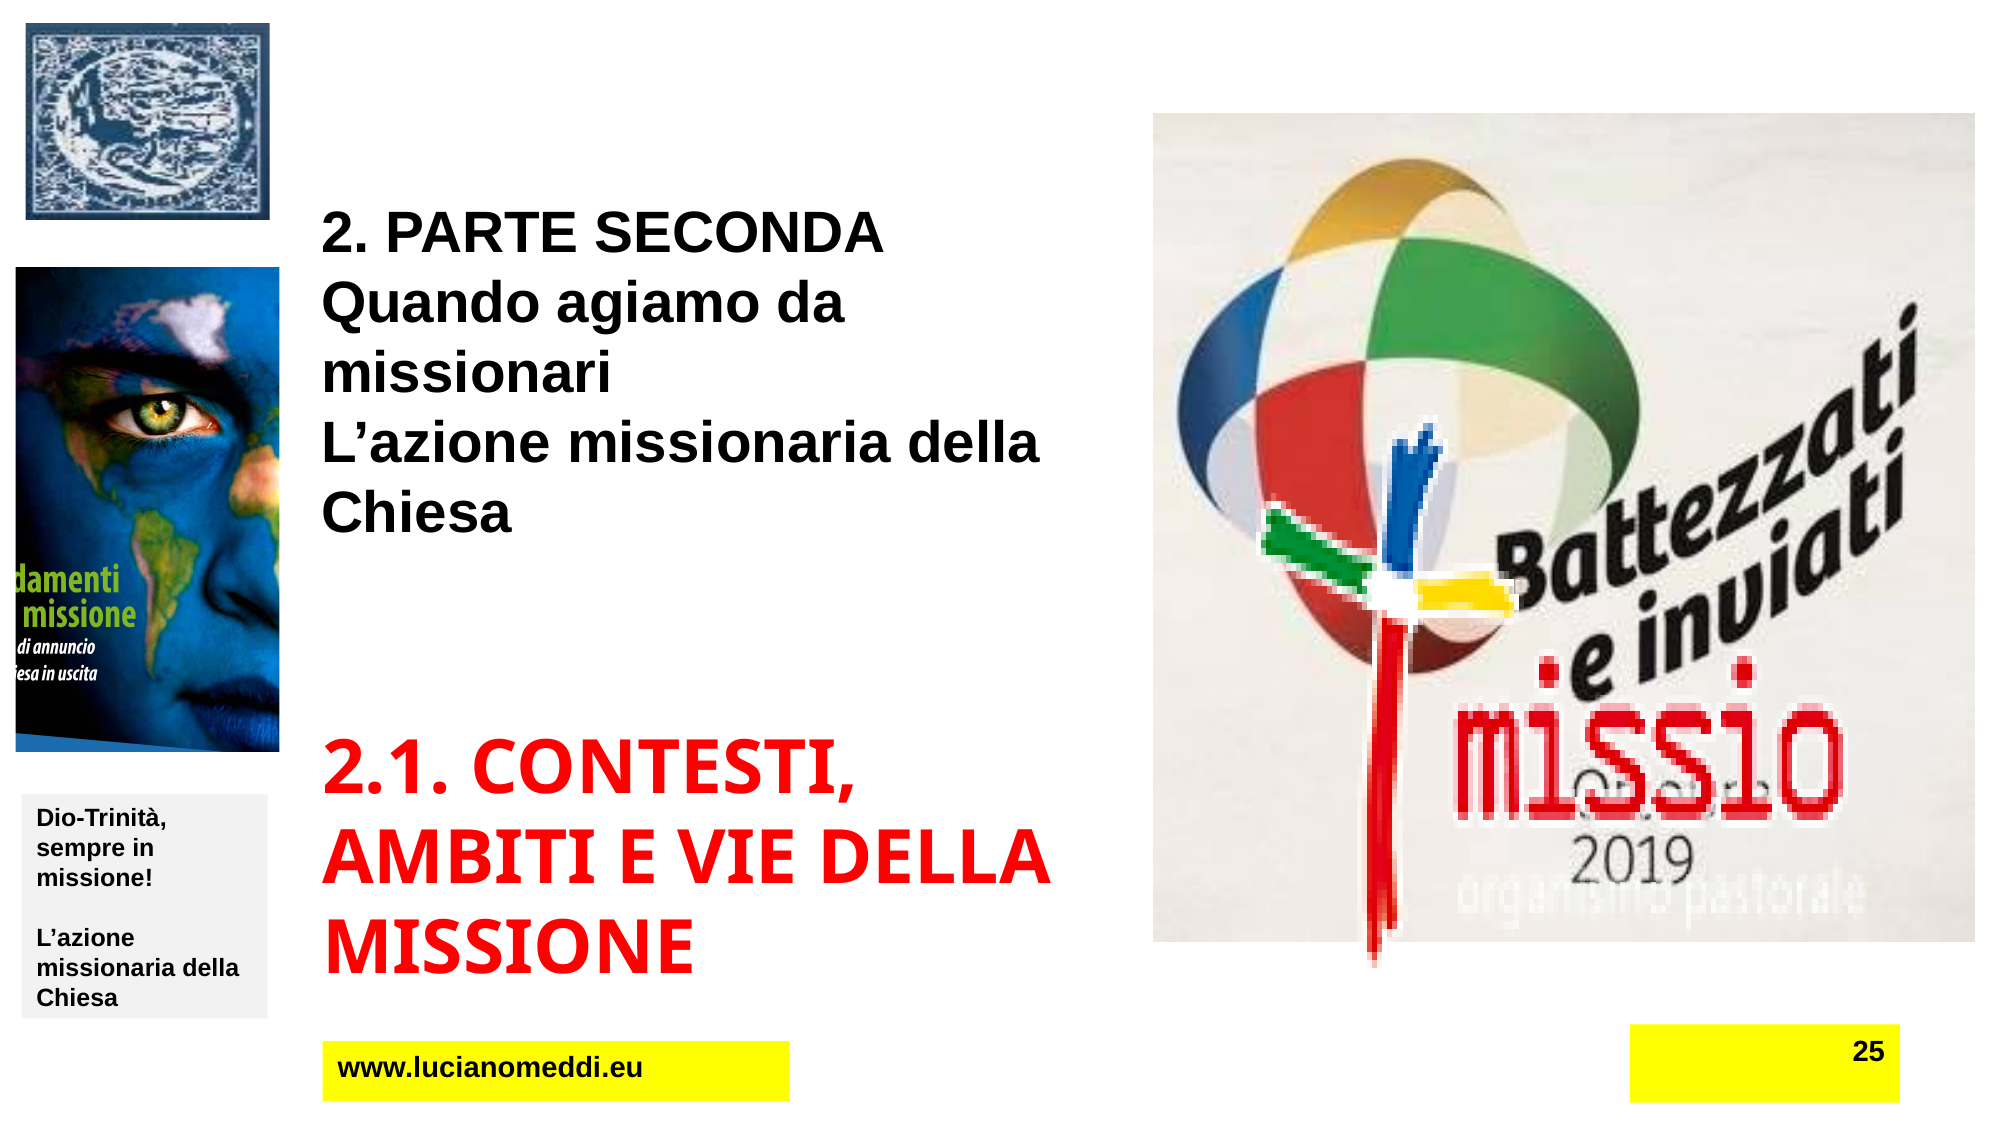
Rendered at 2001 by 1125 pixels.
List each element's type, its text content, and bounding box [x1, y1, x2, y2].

picture [272, 439, 280, 452]
slide_number www.lucianomeddi.eu [322, 1040, 790, 1102]
slide_number 25 [1629, 1024, 1901, 1103]
picture [15, 267, 280, 752]
picture [25, 23, 270, 220]
picture [1153, 113, 1975, 976]
list 2. PARTE SECONDA Quando agiamo da missionari L’azione missionaria della Chiesa [305, 133, 1096, 622]
title 2.1. Contesti, ambiti e vie della missione [307, 621, 1128, 976]
